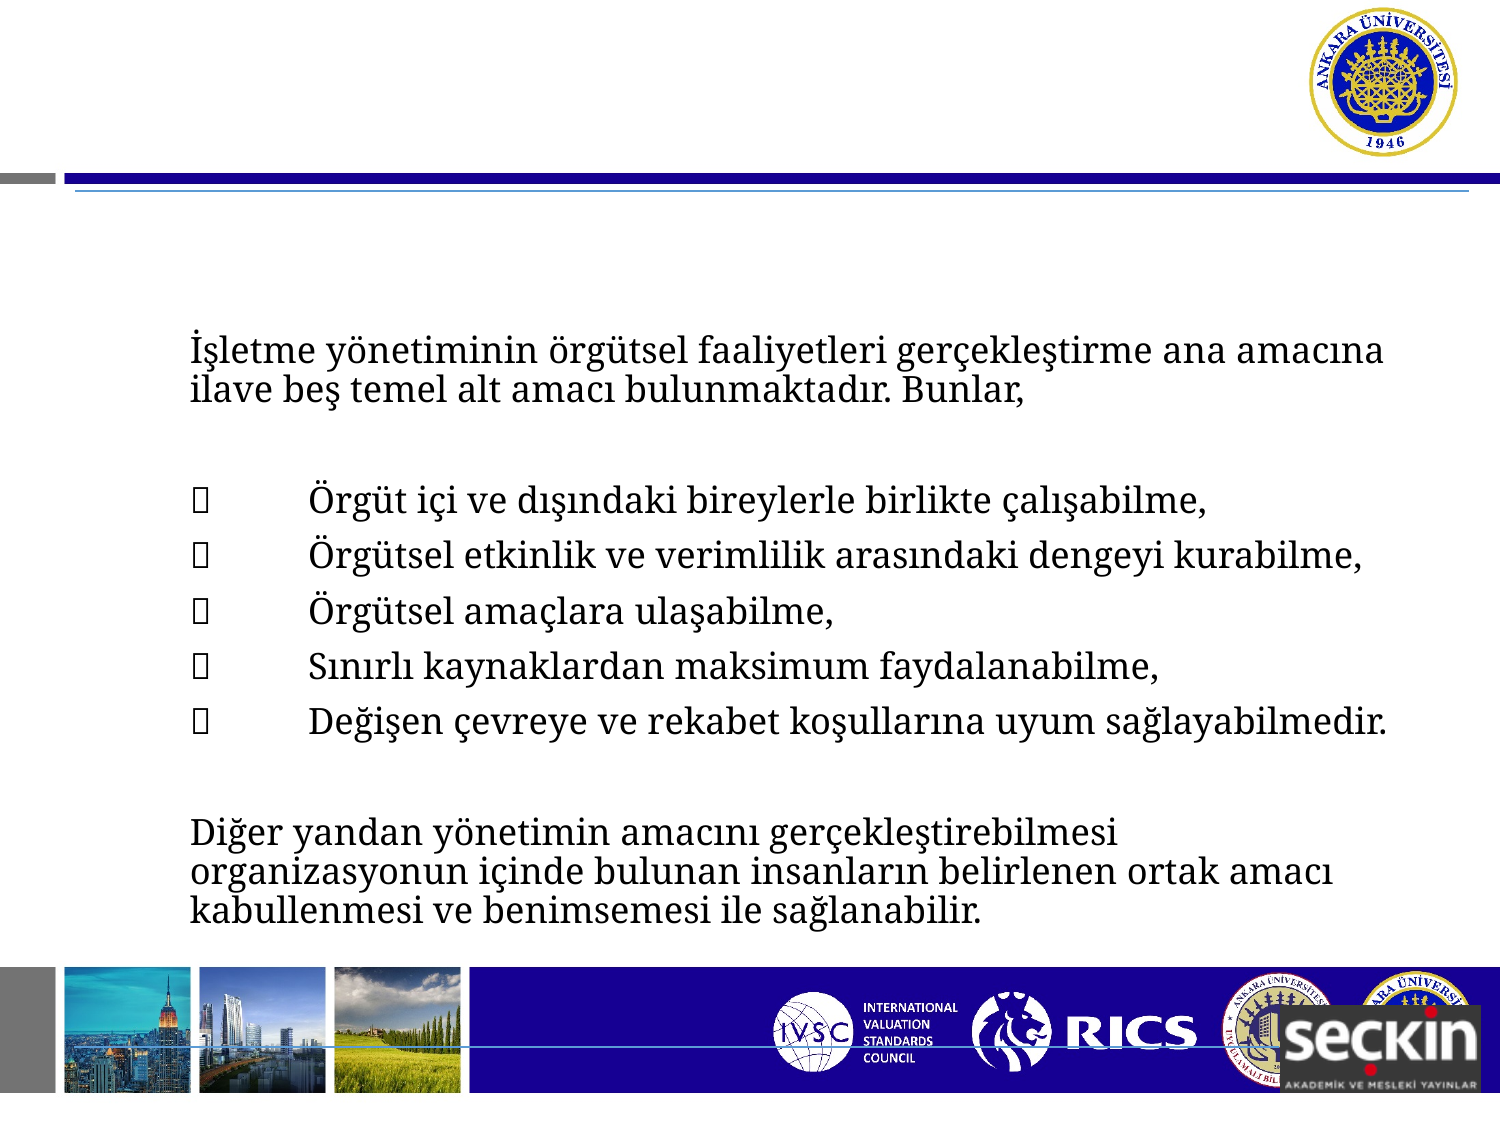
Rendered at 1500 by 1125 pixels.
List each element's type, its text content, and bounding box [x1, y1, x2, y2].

picture [0, 0, 1500, 1125]
list İşletme yönetiminin örgütsel faaliyetleri gerçekleştirme ana amacına ilave beş temel alt amacı bulunmaktadır. Bunlar,  Örgüt içi ve dışındaki bireylerle birlikte çalışabilme,  Örgütsel etkinlik ve verimlilik arasındaki dengeyi kurabilme,  Örgütsel amaçlara ulaşabilme,  Sınırlı kaynaklardan maksimum faydalanabilme,  Değişen çevreye ve rekabet koşullarına uyum sağlayabilmedir. Diğer yandan yönetimin amacını gerçekleştirebilmesi organizasyonun içinde bulunan insanların belirlenen ortak amacı kabullenmesi ve benimsemesi ile sağlanabilir. [174, 324, 1413, 1000]
